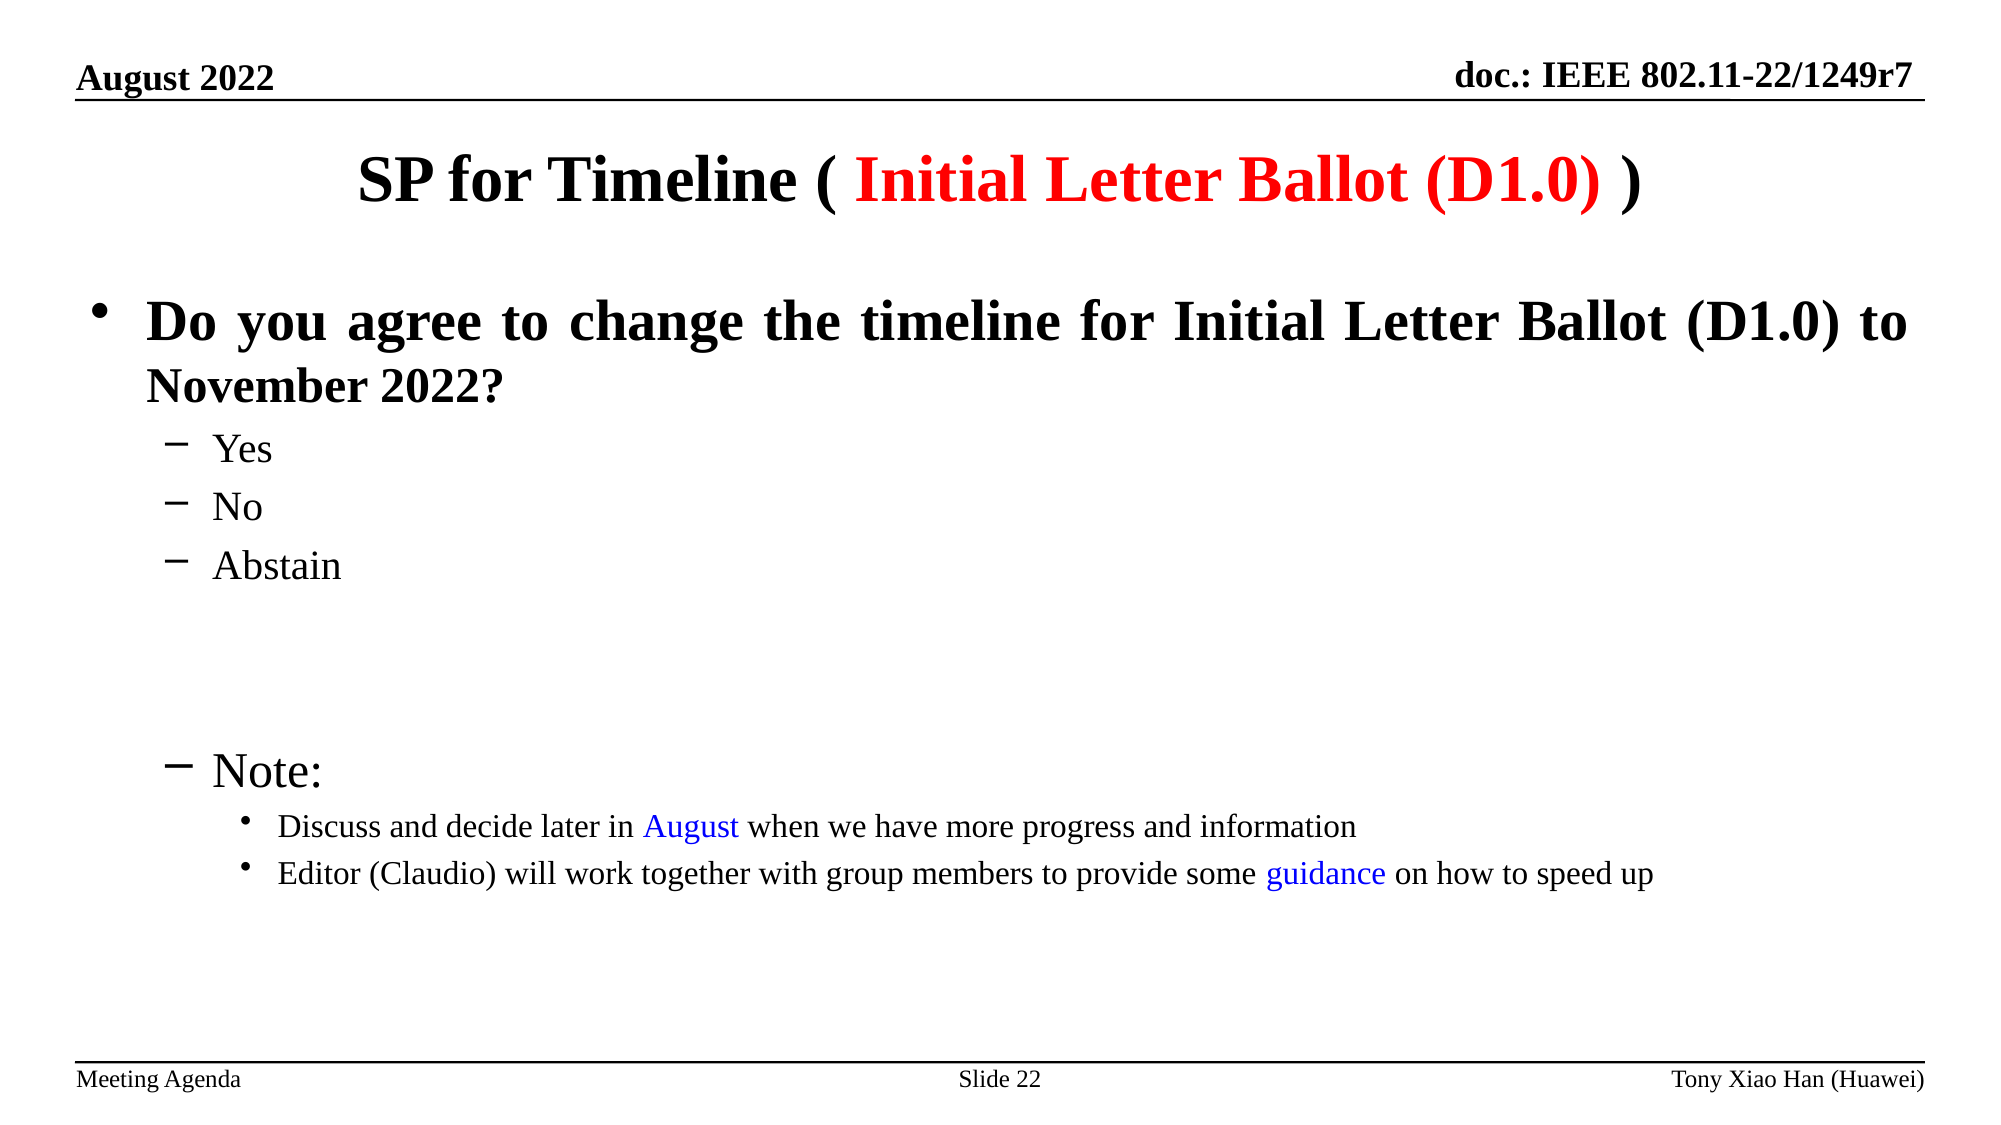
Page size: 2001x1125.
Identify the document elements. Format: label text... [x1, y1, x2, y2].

text_box SP for Timeline ( Initial Letter Ballot (D1.0) ) [75, 87, 1925, 263]
text_box Do you agree to change the timeline for Initial Letter Ballot (D1.0) to November 2022? Yes No Abstain Note: Discuss and decide later in August when we have more progress and information Editor (Claudio) will work together with group members to provide some guidance on how to speed up [75, 275, 1925, 1050]
